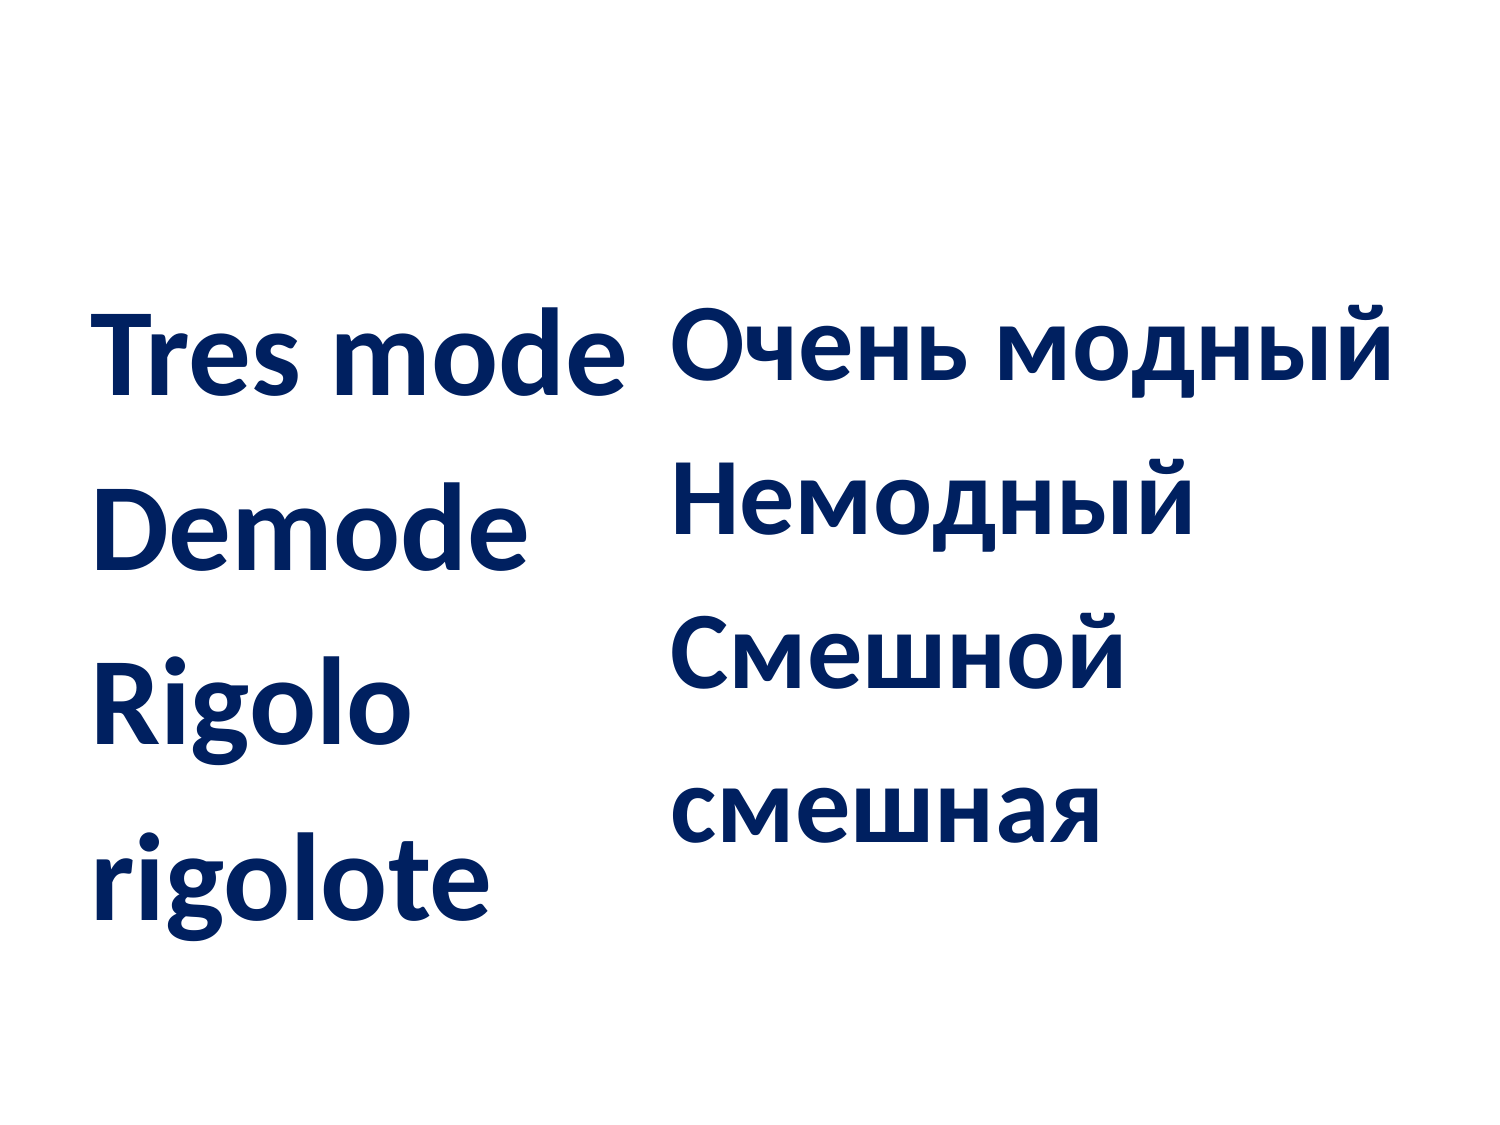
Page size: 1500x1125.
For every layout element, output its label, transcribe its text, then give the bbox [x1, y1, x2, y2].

list Tres mode Demode Rigolo rigolote [75, 262, 655, 1005]
list Очень модный Немодный Смешной смешная [655, 262, 1425, 1005]
